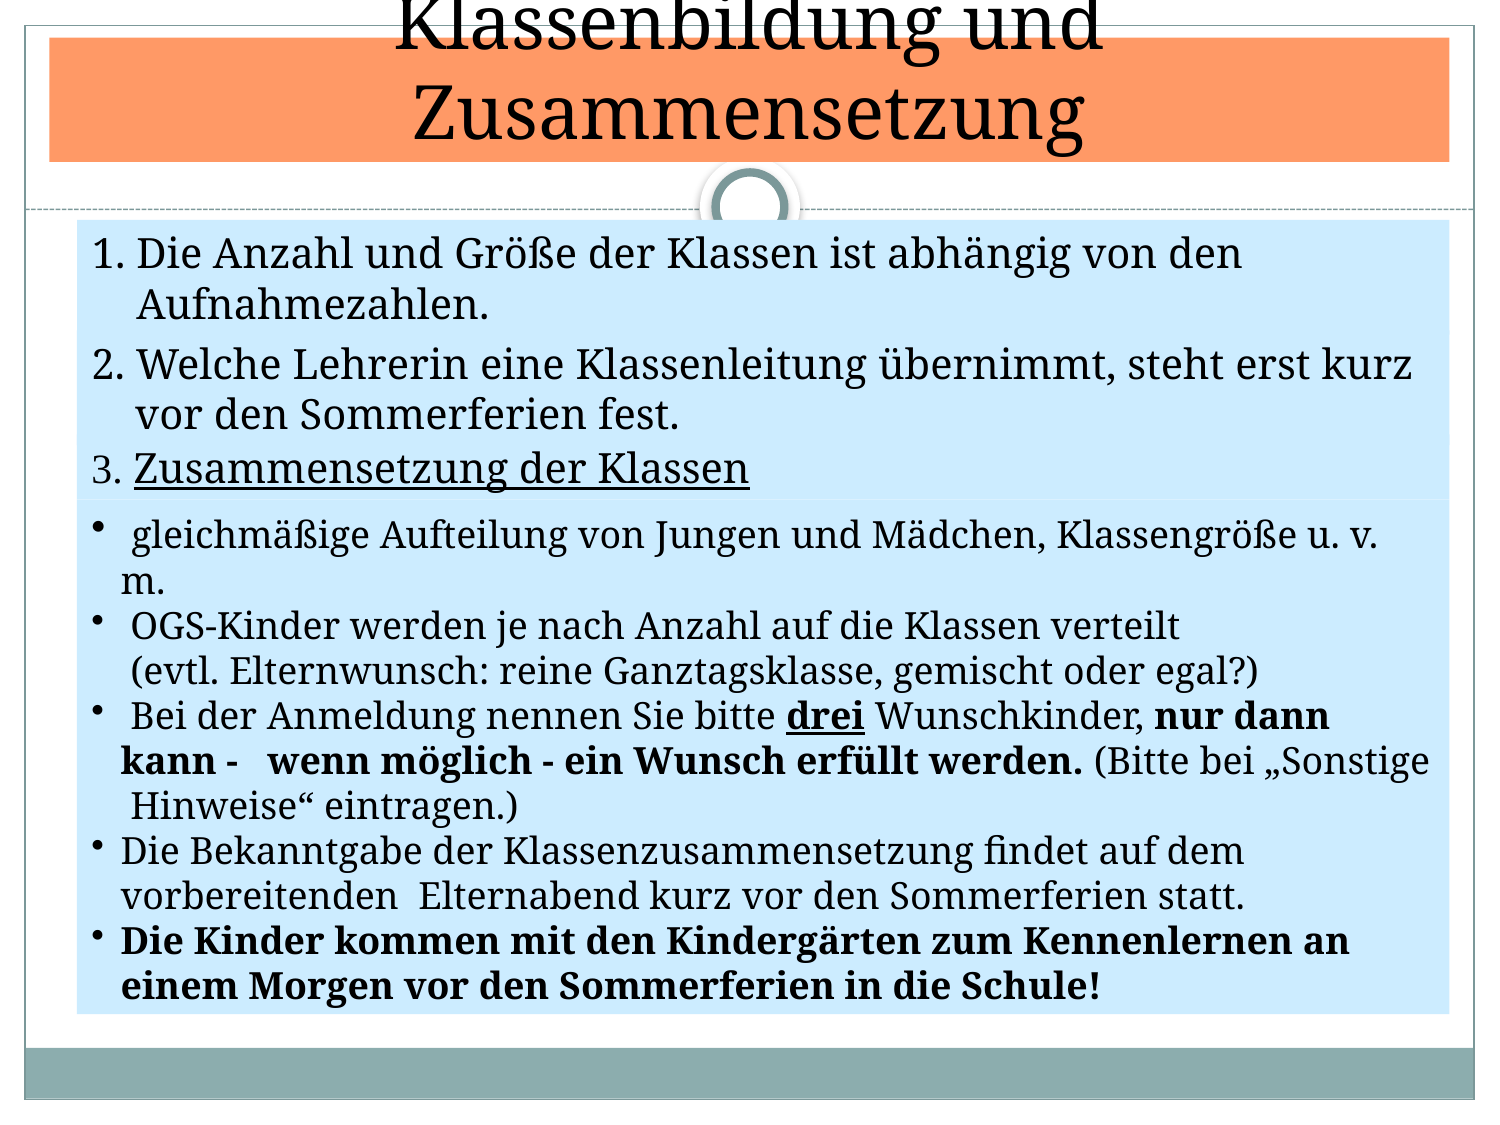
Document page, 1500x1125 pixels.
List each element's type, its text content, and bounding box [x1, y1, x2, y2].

title Klassenbildung und Zusammensetzung [49, 37, 1450, 162]
text_box Die Anzahl und Größe der Klassen ist abhängig von den Aufnahmezahlen. [77, 219, 1450, 330]
text_box 3. Zusammensetzung der Klassen [76, 434, 1450, 499]
text_box gleichmäßige Aufteilung von Jungen und Mädchen, Klassengröße u. v. m. OGS-Kinder werden je nach Anzahl auf die Klassen verteilt (evtl. Elternwunsch: reine Ganztagsklasse, gemischt oder egal?) Bei der Anmeldung nennen Sie bitte drei Wunschkinder, nur dann kann - wenn möglich - ein Wunsch erfüllt werden. (Bitte bei „Sonstige Hinweise“ eintragen.) Die Bekanntgabe der Klassenzusammensetzung findet auf dem vorbereitenden Elternabend kurz vor den Sommerferien statt. Die Kinder kommen mit den Kindergärten zum Kennenlernen an einem Morgen vor den Sommerferien in die Schule! [76, 499, 1450, 1015]
text_box 2. Welche Lehrerin eine Klassenleitung übernimmt, steht erst kurz vor den Sommerferien fest. [76, 330, 1450, 434]
